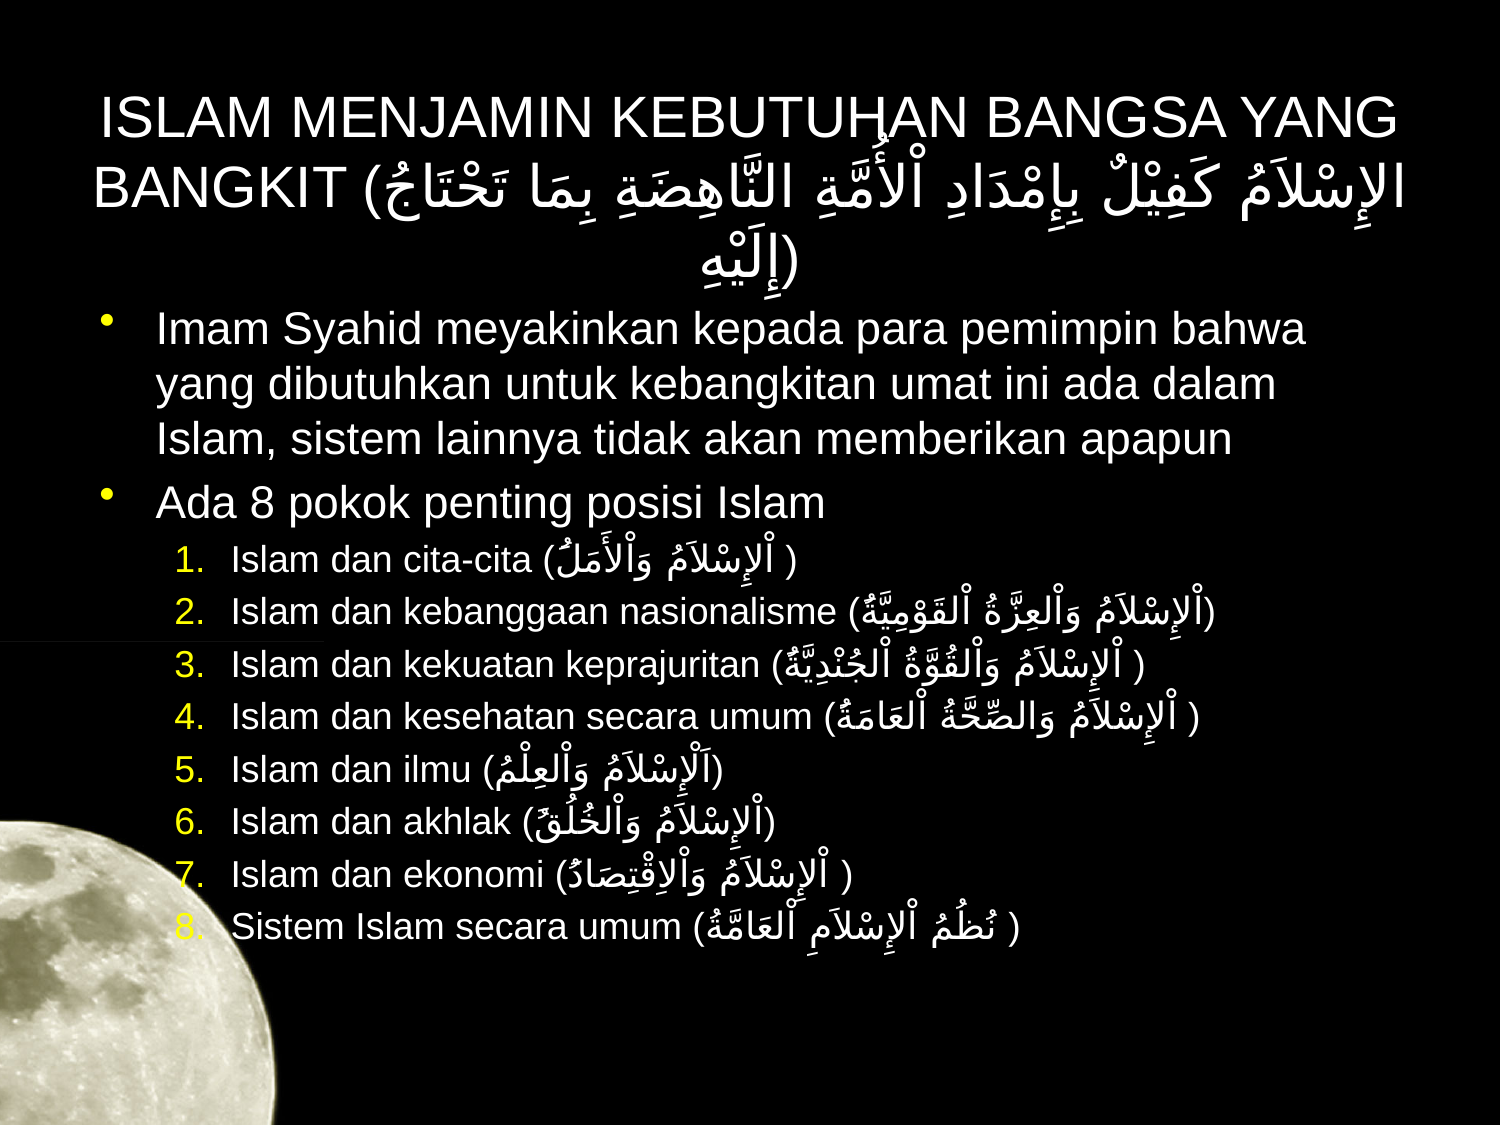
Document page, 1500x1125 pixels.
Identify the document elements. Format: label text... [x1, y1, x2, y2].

title ISLAM MENJAMIN KEBUTUHAN BANGSA YANG BANGKIT (الإِسْلاَمُ كَفِيْلٌ بِإِمْدَادِ اْلأُمَّةِ النَّاهِضَةِ بِمَا تَحْتَاجُ إِلَيْهِ) [74, 89, 1426, 278]
picture [0, 641, 324, 1125]
list Imam Syahid meyakinkan kepada para pemimpin bahwa yang dibutuhkan untuk kebangkitan umat ini ada dalam Islam, sistem lainnya tidak akan memberikan apapun Ada 8 pokok penting posisi Islam Islam dan cita-cita (َاْلإِسْلاَمُ وَاْلأَمَلُ ) Islam dan kebanggaan nasionalisme (َاْلإِسْلاَمُ وَاْلعِزَّةُ اْلقَوْمِيَّةُ) Islam dan kekuatan keprajuritan (َاْلإِسْلاَمُ وَاْلقُوَّةُ اْلجُنْدِيَّةُ ) Islam dan kesehatan secara umum (َاْلإِسْلاَمُ وَالصِّحَّةُ اْلعَامَةُ ) Islam dan ilmu (اَلْإِسْلاَمُ وَاْلعِلْمُ) Islam dan akhlak (َاْلإِسْلاَمُ وَاْلخُلُقُ) Islam dan ekonomi (َاْلإِسْلاَمُ وَاْلاِقْتِصَادُ ) Sistem Islam secara umum (نُظُمُ اْلإِسْلاَمِ اْلعَامَّةُ ) [74, 290, 1426, 1006]
